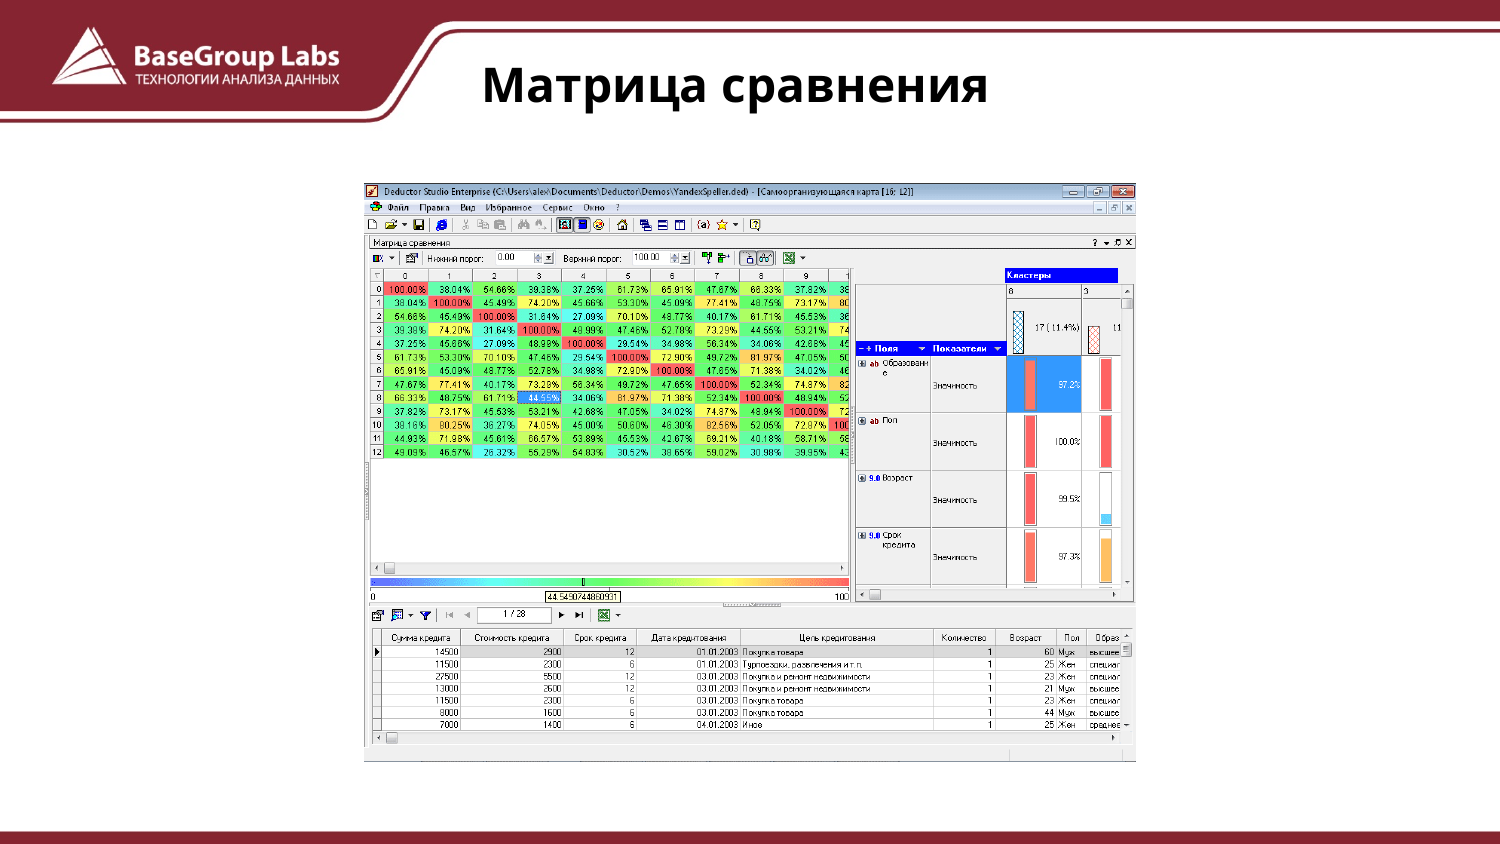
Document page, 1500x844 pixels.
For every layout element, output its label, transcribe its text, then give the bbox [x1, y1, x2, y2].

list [363, 182, 1137, 763]
picture [0, 0, 1500, 844]
title Матрица сравнения [466, 43, 1463, 124]
